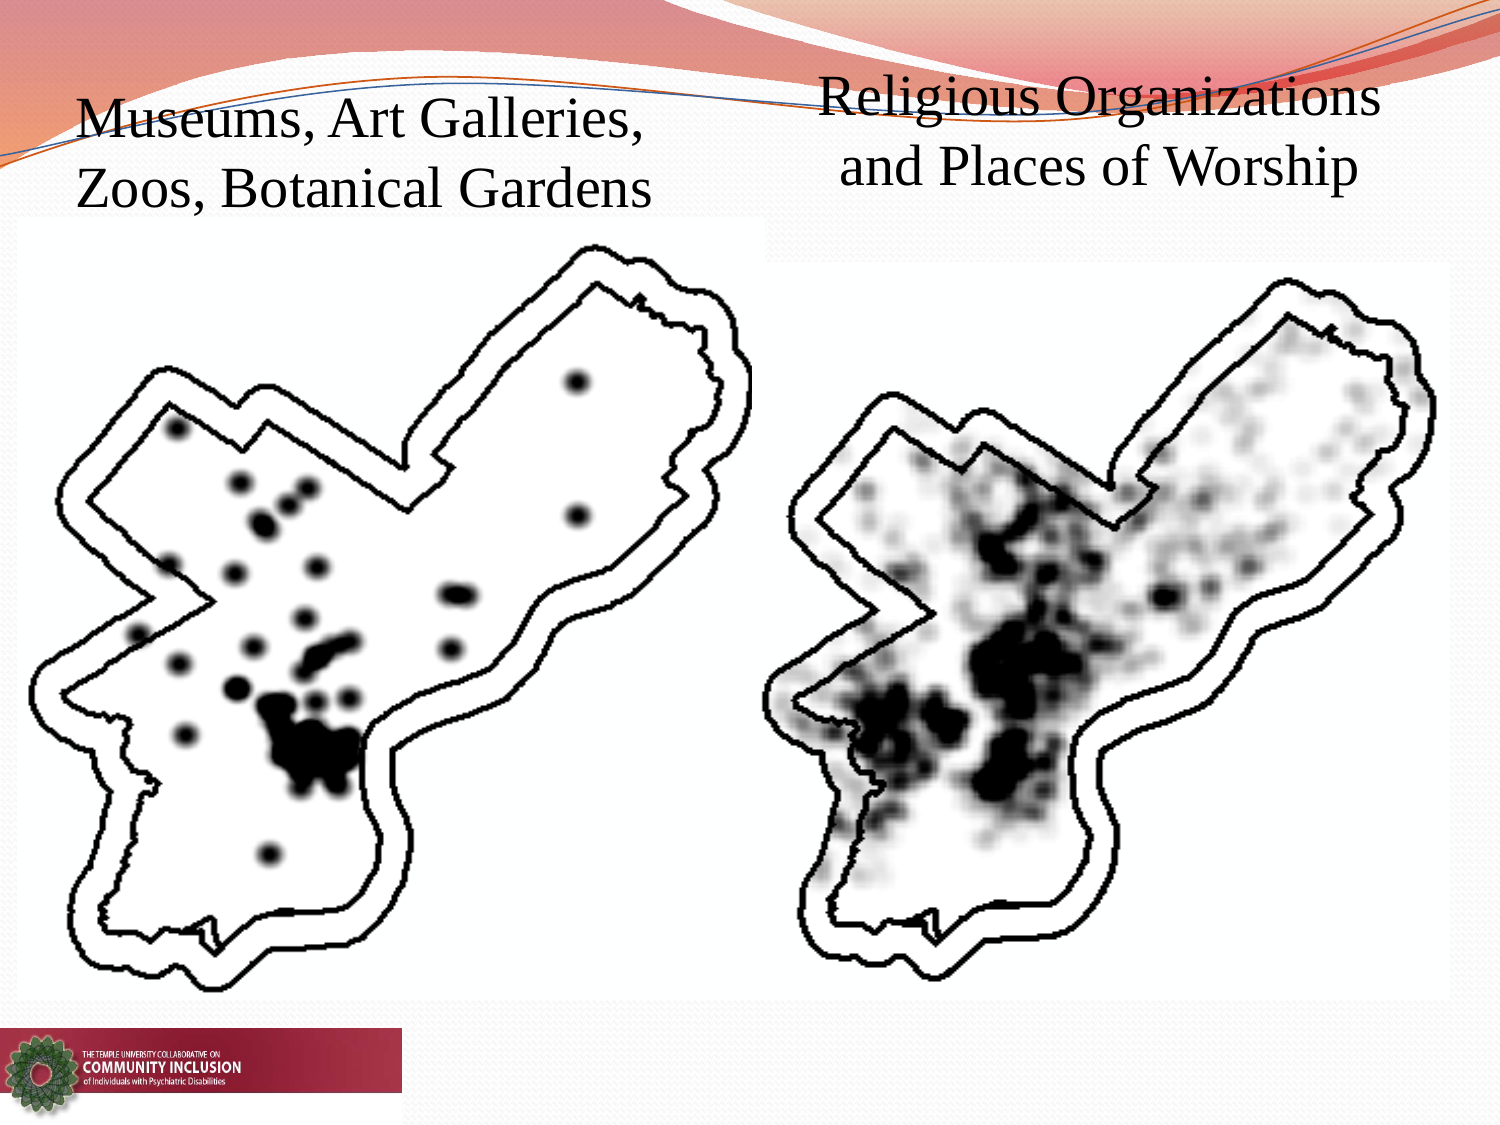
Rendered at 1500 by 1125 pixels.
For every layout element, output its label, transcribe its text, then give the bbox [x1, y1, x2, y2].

title Museums, Art Galleries, Zoos, Botanical Gardens [75, 39, 751, 216]
picture [0, 1028, 402, 1125]
text_box Religious Organizations and Places of Worship [762, 37, 1438, 218]
picture [17, 217, 1451, 1001]
